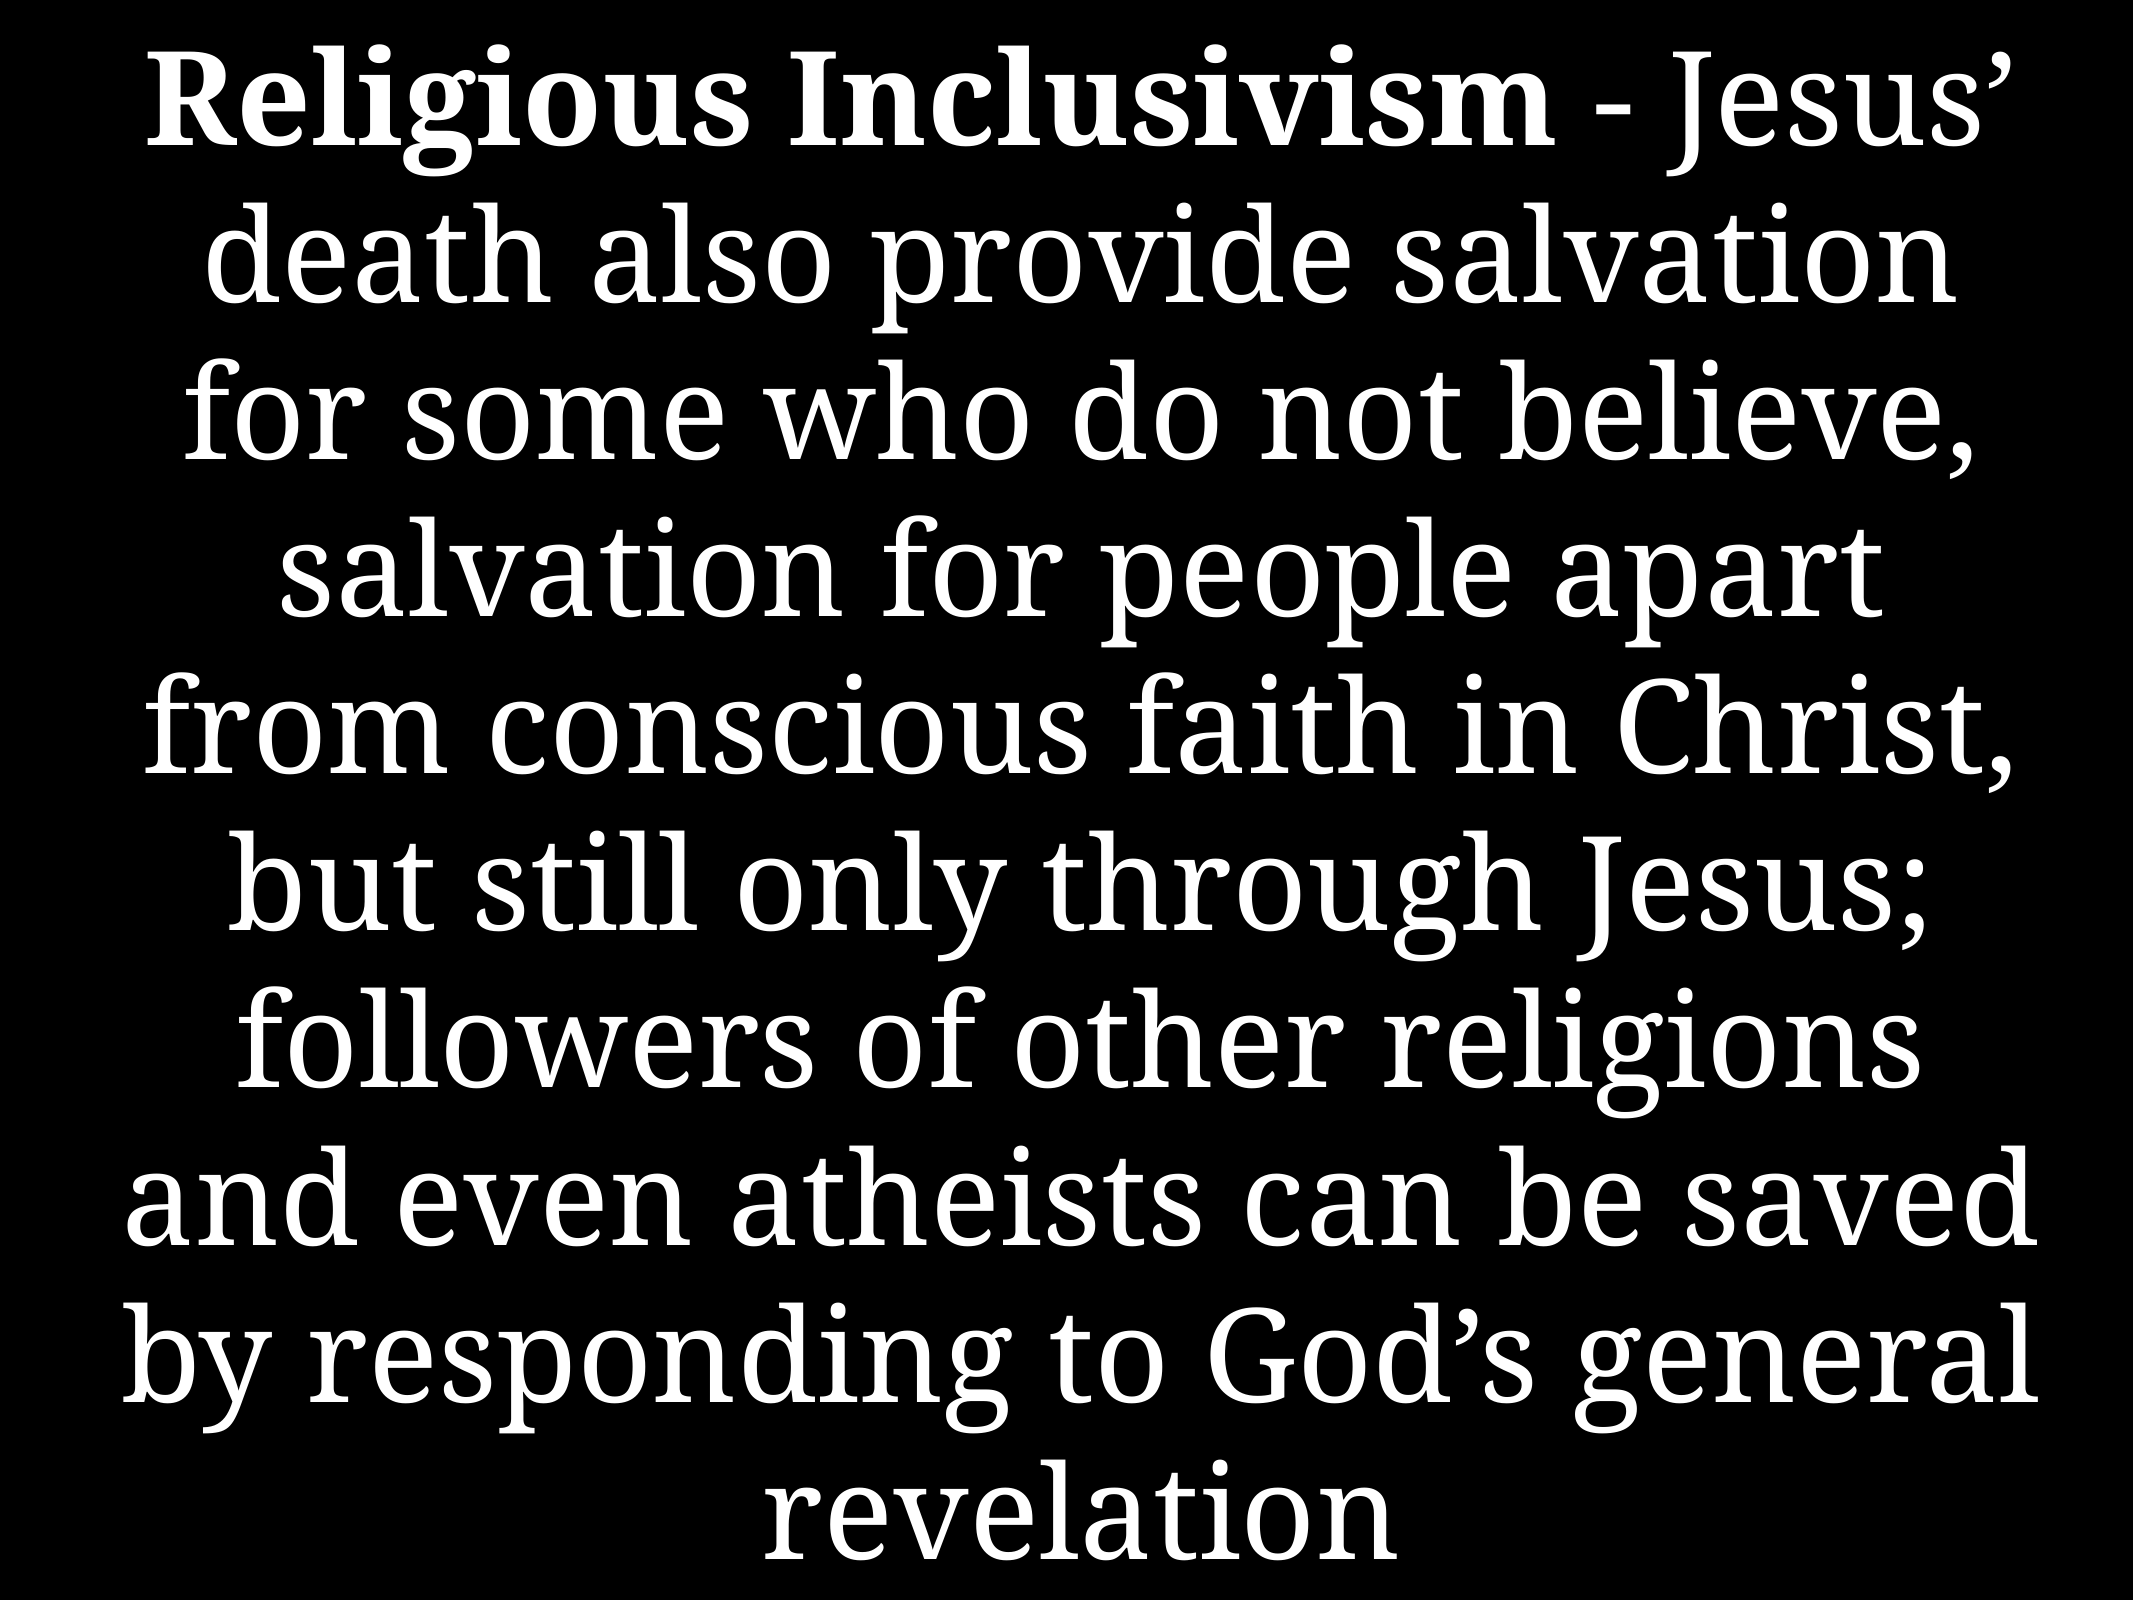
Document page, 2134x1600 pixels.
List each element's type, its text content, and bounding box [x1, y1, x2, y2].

title Religious Inclusivism - Jesus’ death also provide salvation for some who do not believe, salvation for people apart from conscious faith in Christ, but still only through Jesus; followers of other religions and even atheists can be saved by responding to God’s general revelation [109, 110, 2054, 1490]
